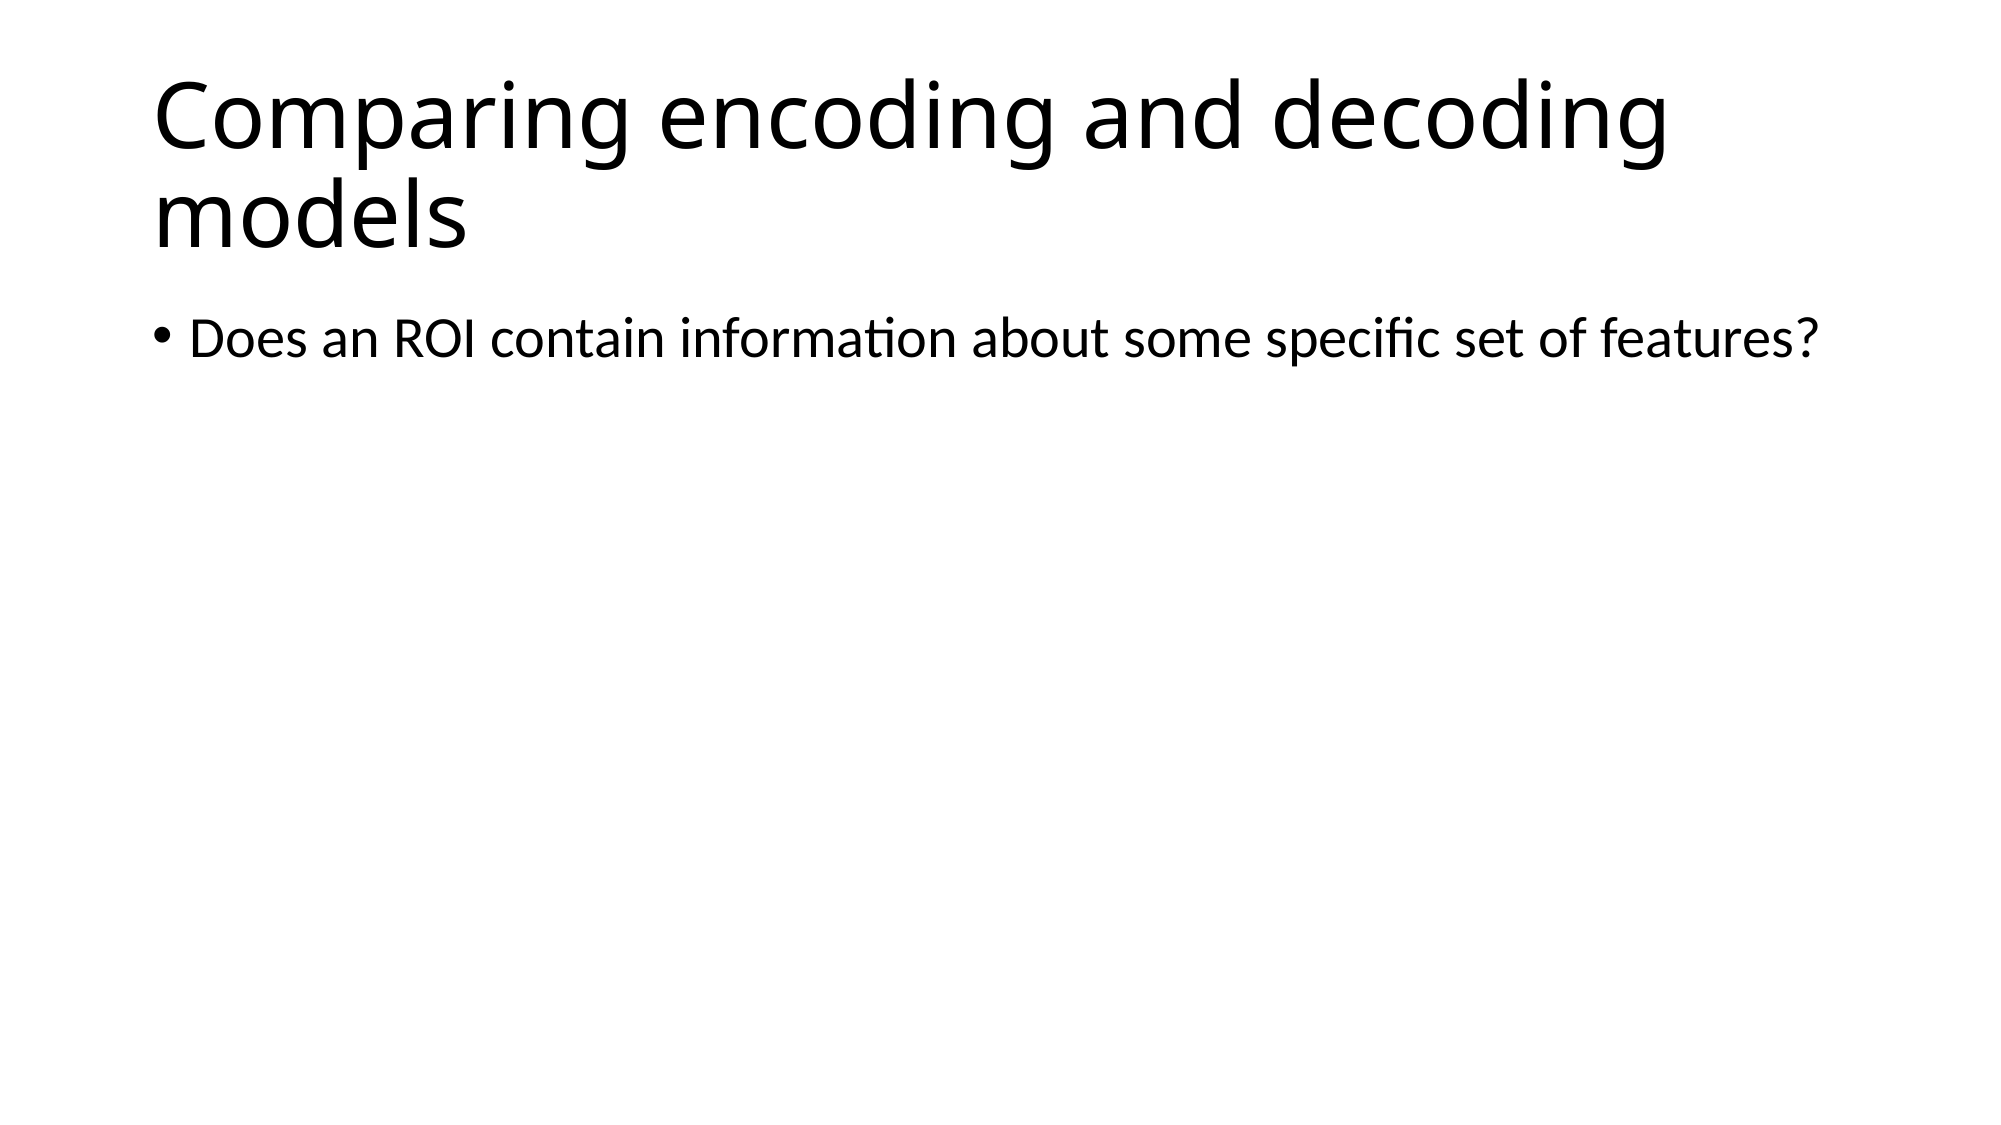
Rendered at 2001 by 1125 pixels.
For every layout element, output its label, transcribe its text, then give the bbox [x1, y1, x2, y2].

title Comparing encoding and decoding models [137, 59, 1863, 278]
list Does an ROI contain information about some specific set of features? [137, 299, 1863, 1014]
